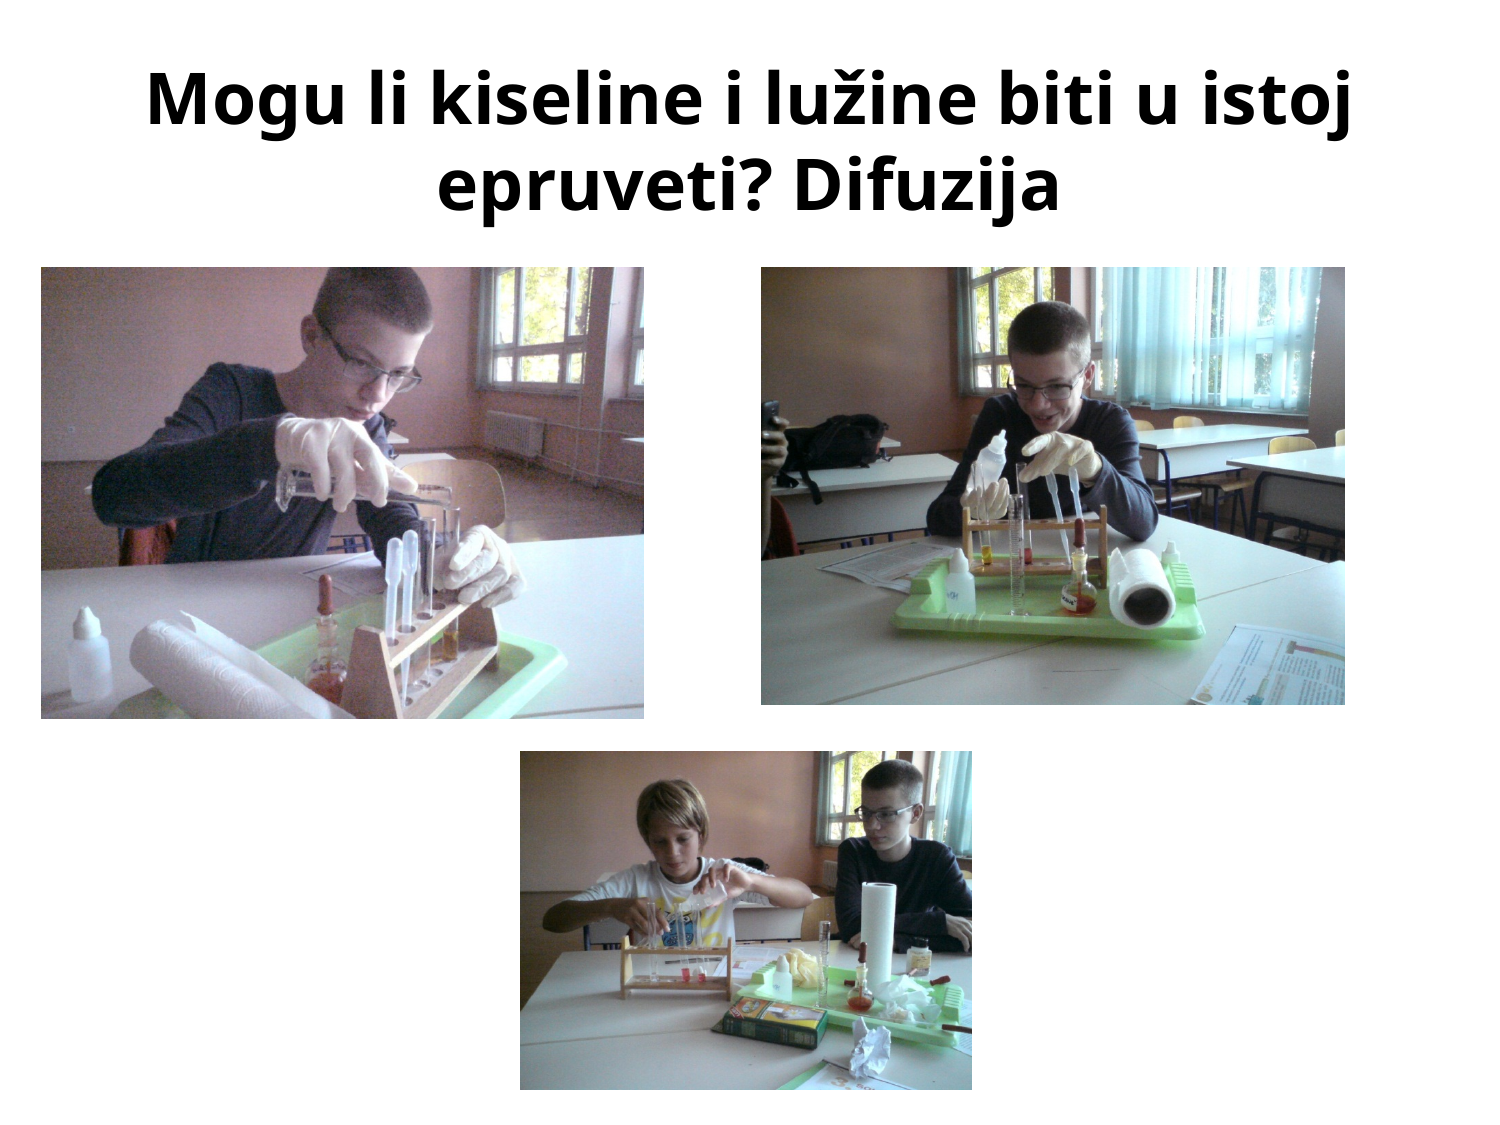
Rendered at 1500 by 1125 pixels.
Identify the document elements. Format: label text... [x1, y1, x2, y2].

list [761, 266, 1345, 705]
picture [520, 751, 972, 1090]
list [41, 266, 644, 720]
title Mogu li kiseline i lužine biti u istoj epruveti? Difuzija [75, 45, 1425, 233]
